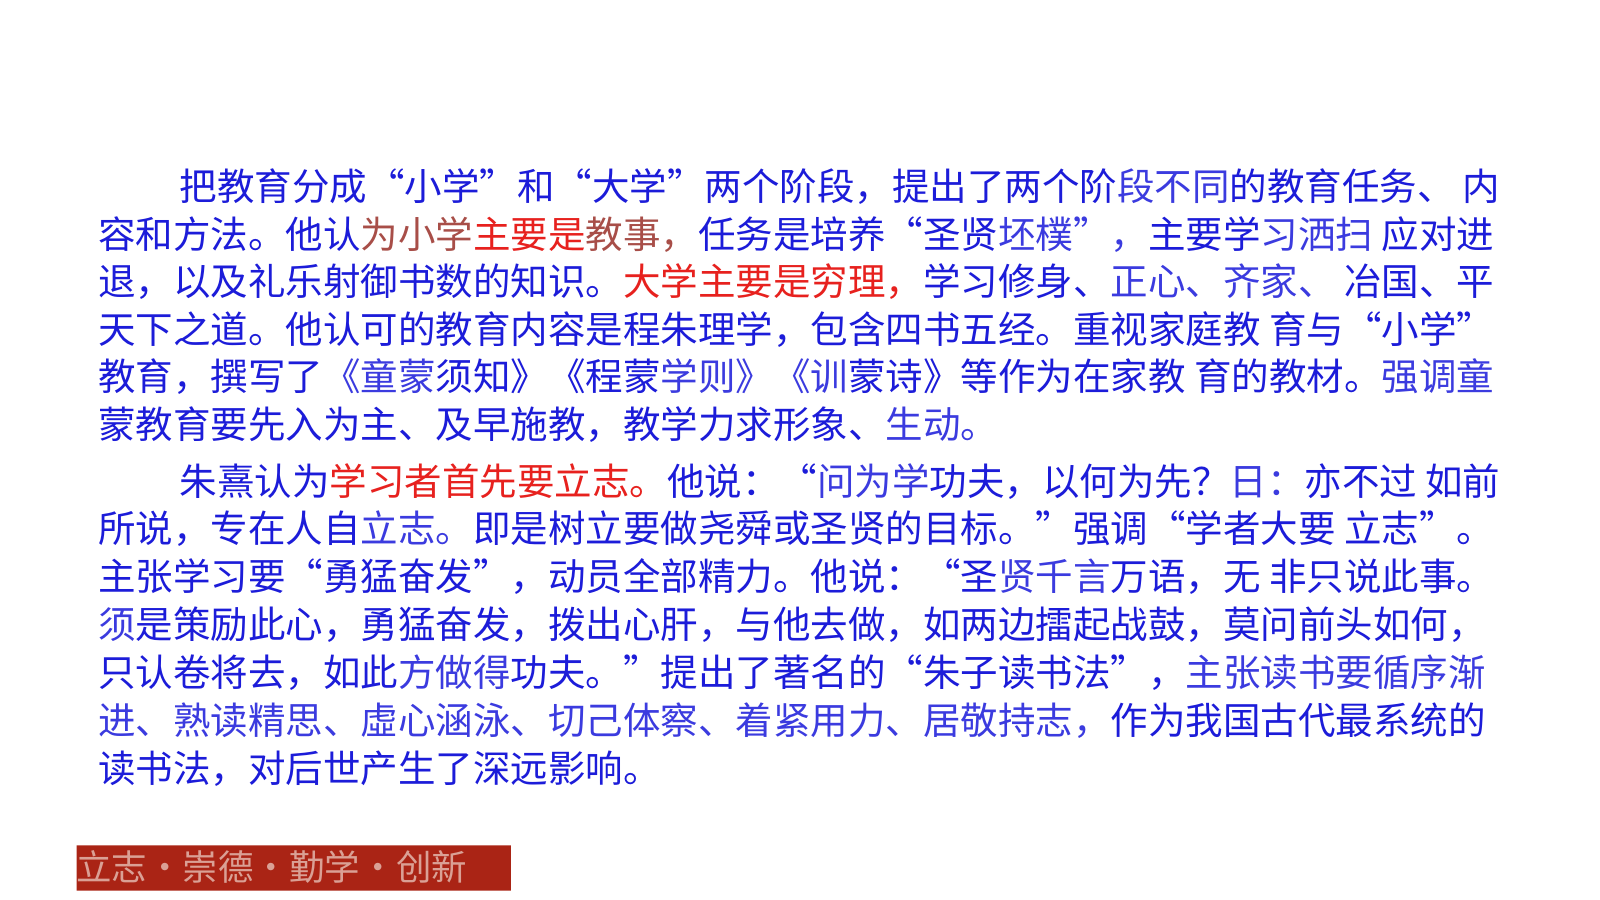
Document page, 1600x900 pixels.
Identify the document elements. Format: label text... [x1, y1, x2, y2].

text_box 把教育分成“小学”和“大学”两个阶段，提出了两个阶段不同的教育任务、 内容和方法。他认为小学主要是教事，任务是培养“圣贤坯樸”，主要学习洒扫 应对进退，以及礼乐射御书数的知识。大学主要是穷理，学习修身、正心、齐家、 冶国、平天下之道。他认可的教育内容是程朱理学，包含四书五经。重视家庭教 育与“小学”教育，撰写了《童蒙须知》《程蒙学则》《训蒙诗》等作为在家教 育的教材。强调童蒙教育要先入为主、及早施教，教学力求形象、生动。 朱熹认为学习者首先要立志。他说：“问为学功夫，以何为先？日：亦不过 如前所说，专在人自立志。即是树立要做尧舜或圣贤的目标。”强调“学者大要 立志”。主张学习要“勇猛奋发”，动员全部精力。他说：“圣贤千言万语，无 非只说此事。须是策励此心，勇猛奋发，拨出心肝，与他去做，如两边擂起战鼓，莫问前头如何，只认卷将去，如此方做得功夫。”提出了著名的“朱子读书法”，主张读书要循序渐进、熟读精思、虛心涵泳、切己体察、着紧用力、居敬持志，作为我国古代最系统的读书法，对后世产生了深远影响。 [98, 160, 1518, 793]
text_box 立志•崇德•勤学•创新 [76, 845, 511, 891]
